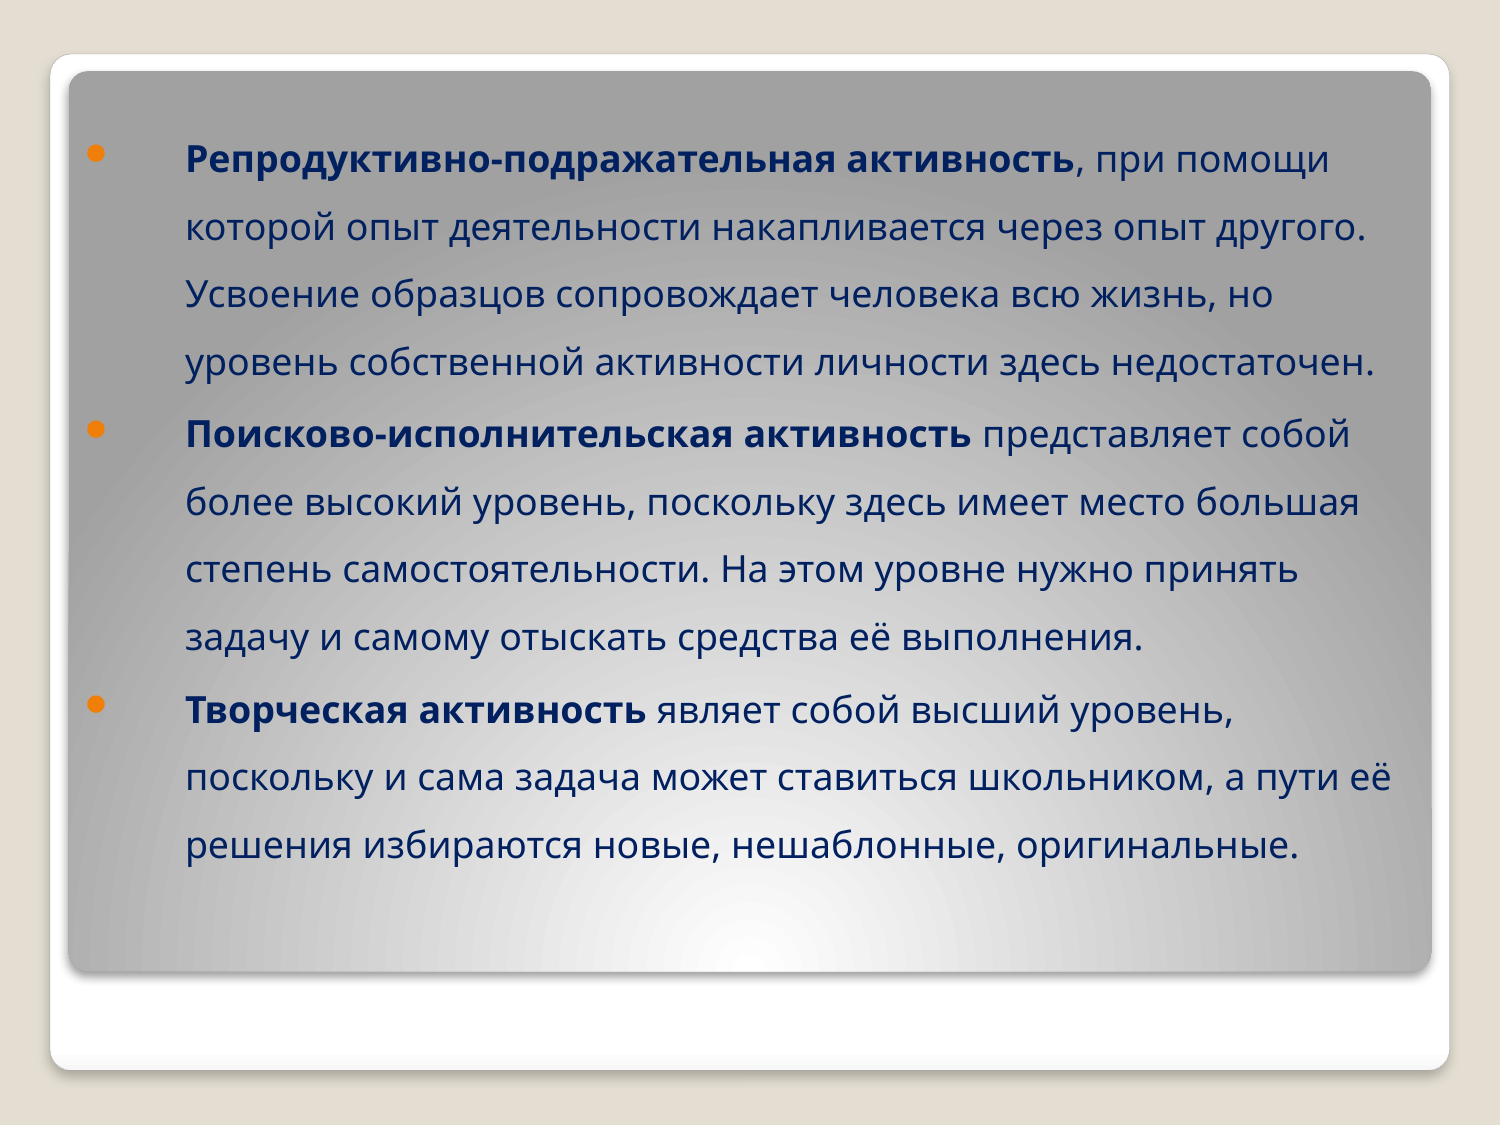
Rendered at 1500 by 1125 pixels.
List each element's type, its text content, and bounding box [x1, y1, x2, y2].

text_box Репродуктивно-подражательная активность, при помощи которой опыт деятельности накапливается через опыт другого. Усвоение образцов сопровождает человека всю жизнь, но уровень собственной активности личности здесь недостаточен. Поисково-исполнительская активность представляет собой более высокий уровень, поскольку здесь имеет место большая степень самостоятельности. На этом уровне нужно принять задачу и самому отыскать средства её выполнения. Творческая активность являет собой высший уровень, поскольку и сама задача может ставиться школьником, а пути её решения избираются новые, нешаблонные, оригинальные. [70, 105, 1442, 910]
